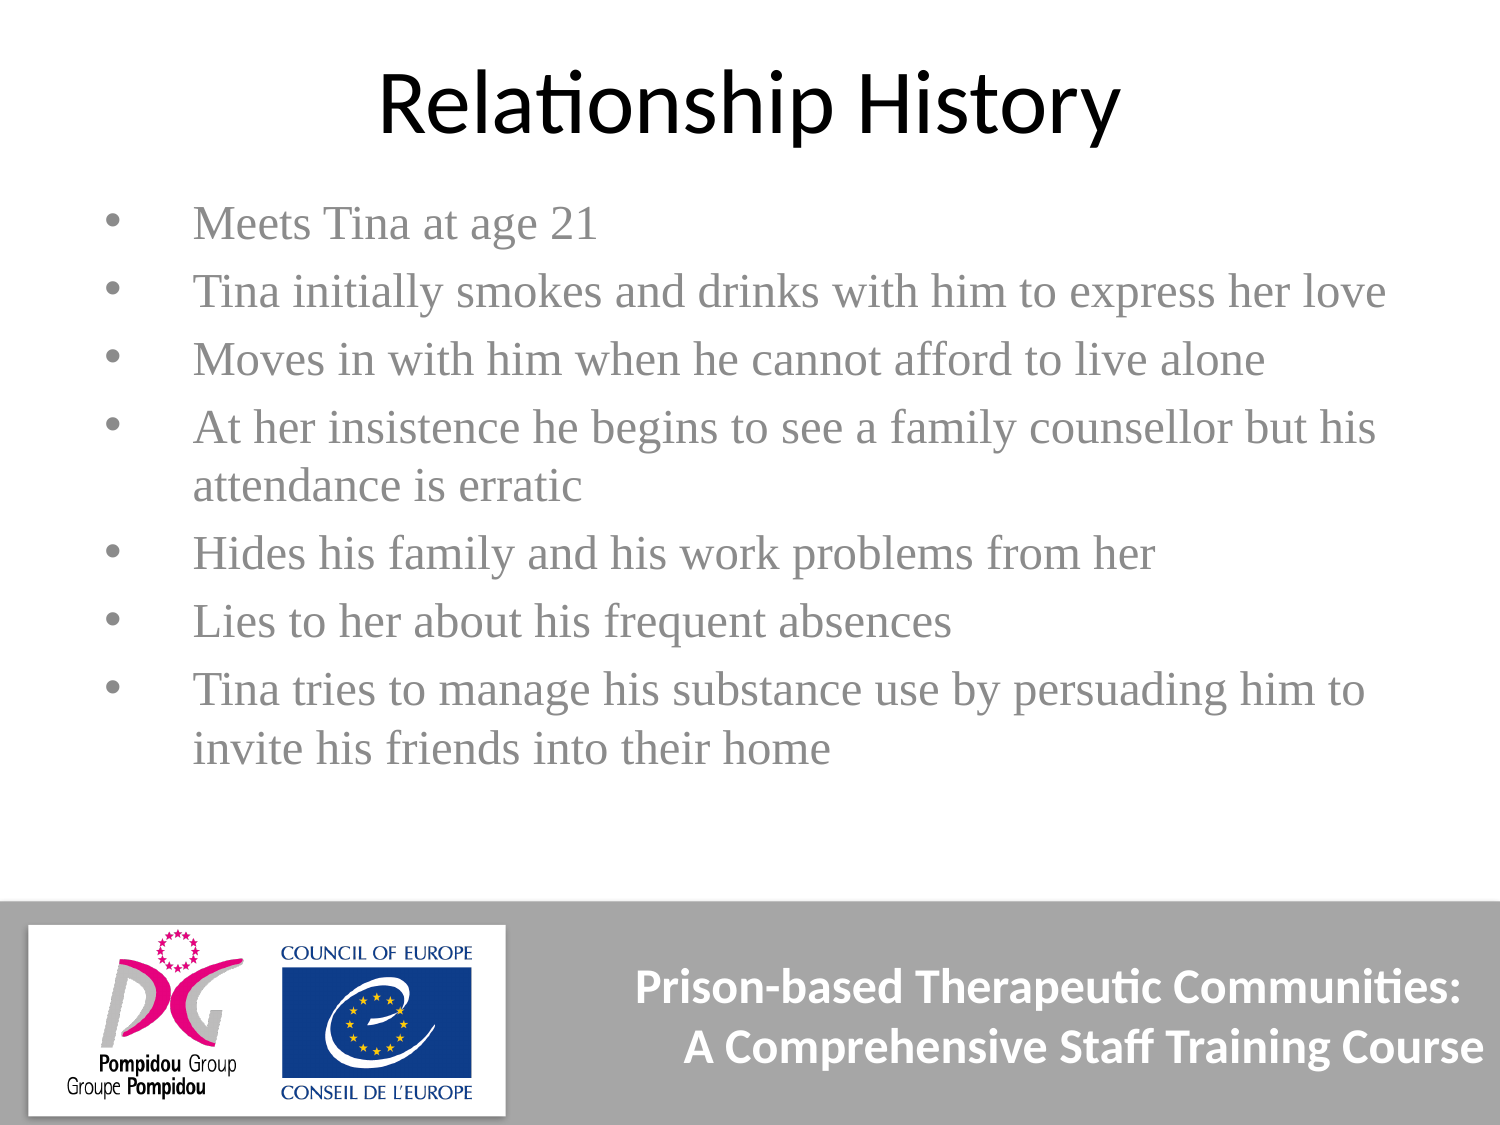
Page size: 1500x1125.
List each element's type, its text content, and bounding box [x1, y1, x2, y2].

subtitle Meets Tina at age 21 Tina initially smokes and drinks with him to express her love Moves in with him when he cannot afford to live alone At her insistence he begins to see a family counsellor but his attendance is erratic Hides his family and his work problems from her Lies to her about his frequent absences Tina tries to manage his substance use by persuading him to invite his friends into their home [89, 183, 1411, 844]
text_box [0, 901, 1500, 1125]
title Relationship History [112, 28, 1388, 166]
